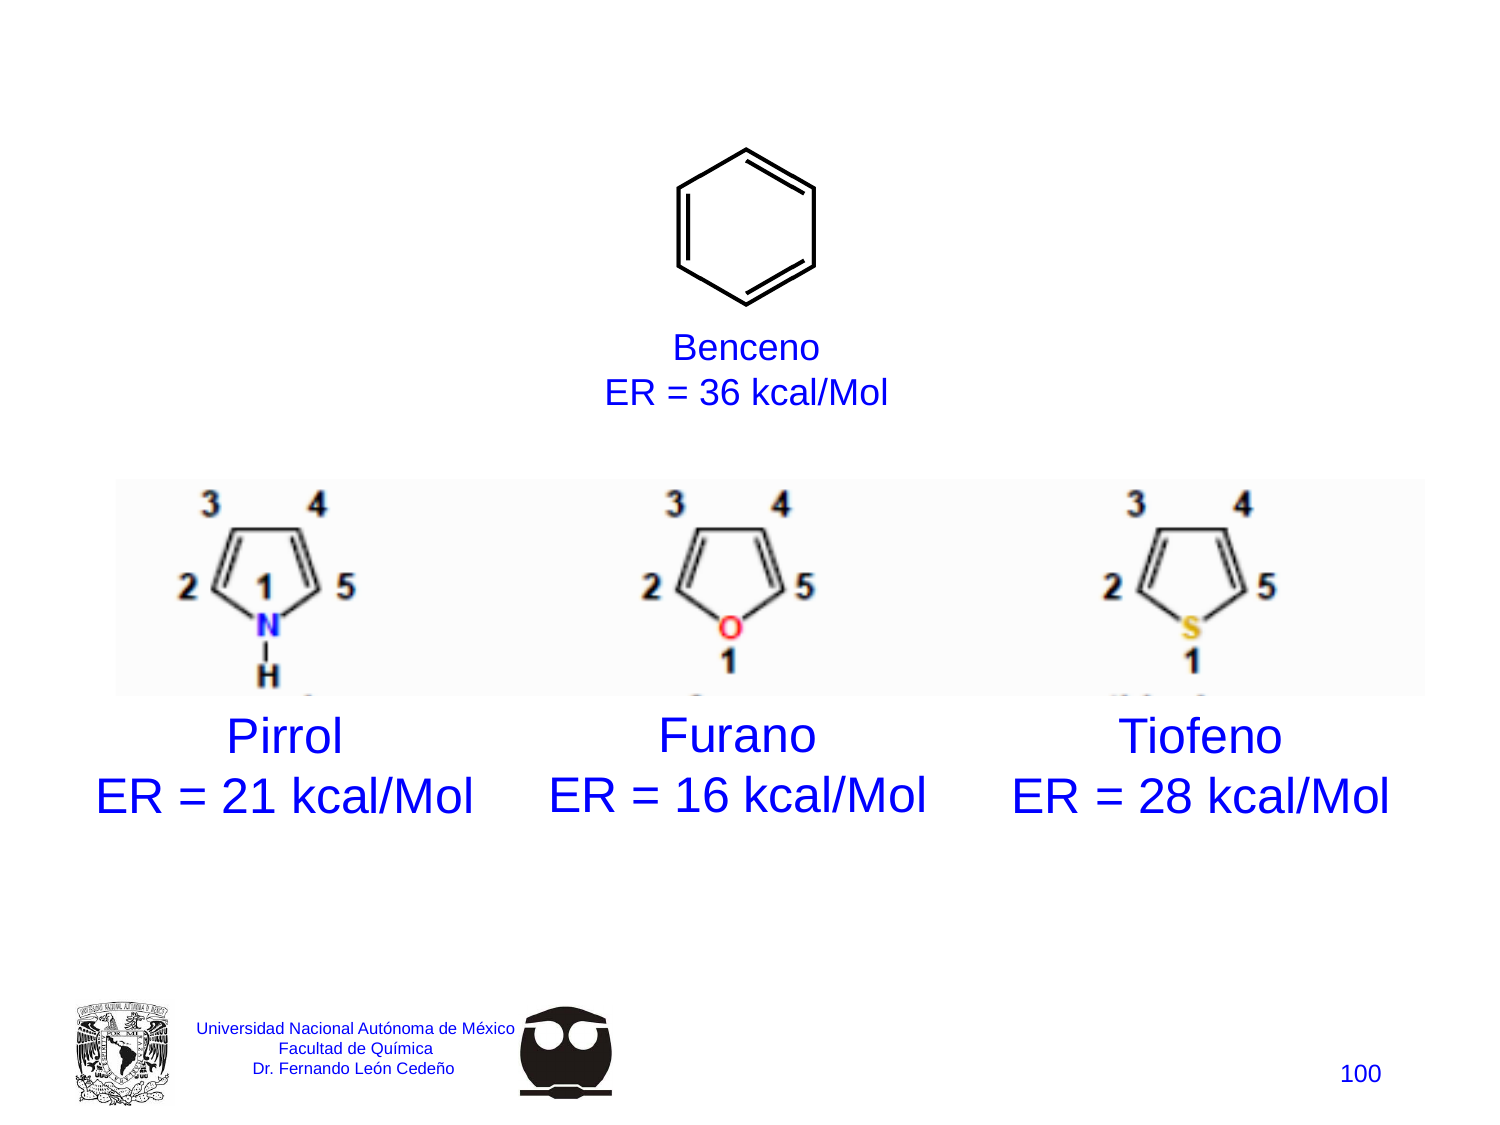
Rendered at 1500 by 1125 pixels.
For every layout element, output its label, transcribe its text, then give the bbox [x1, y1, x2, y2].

slide_number 100 [1059, 1042, 1397, 1103]
picture [655, 125, 838, 330]
picture [518, 1005, 613, 1100]
text_box Benceno ER = 36 kcal/Mol [589, 315, 904, 421]
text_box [115, 479, 1425, 849]
picture [75, 999, 175, 1106]
